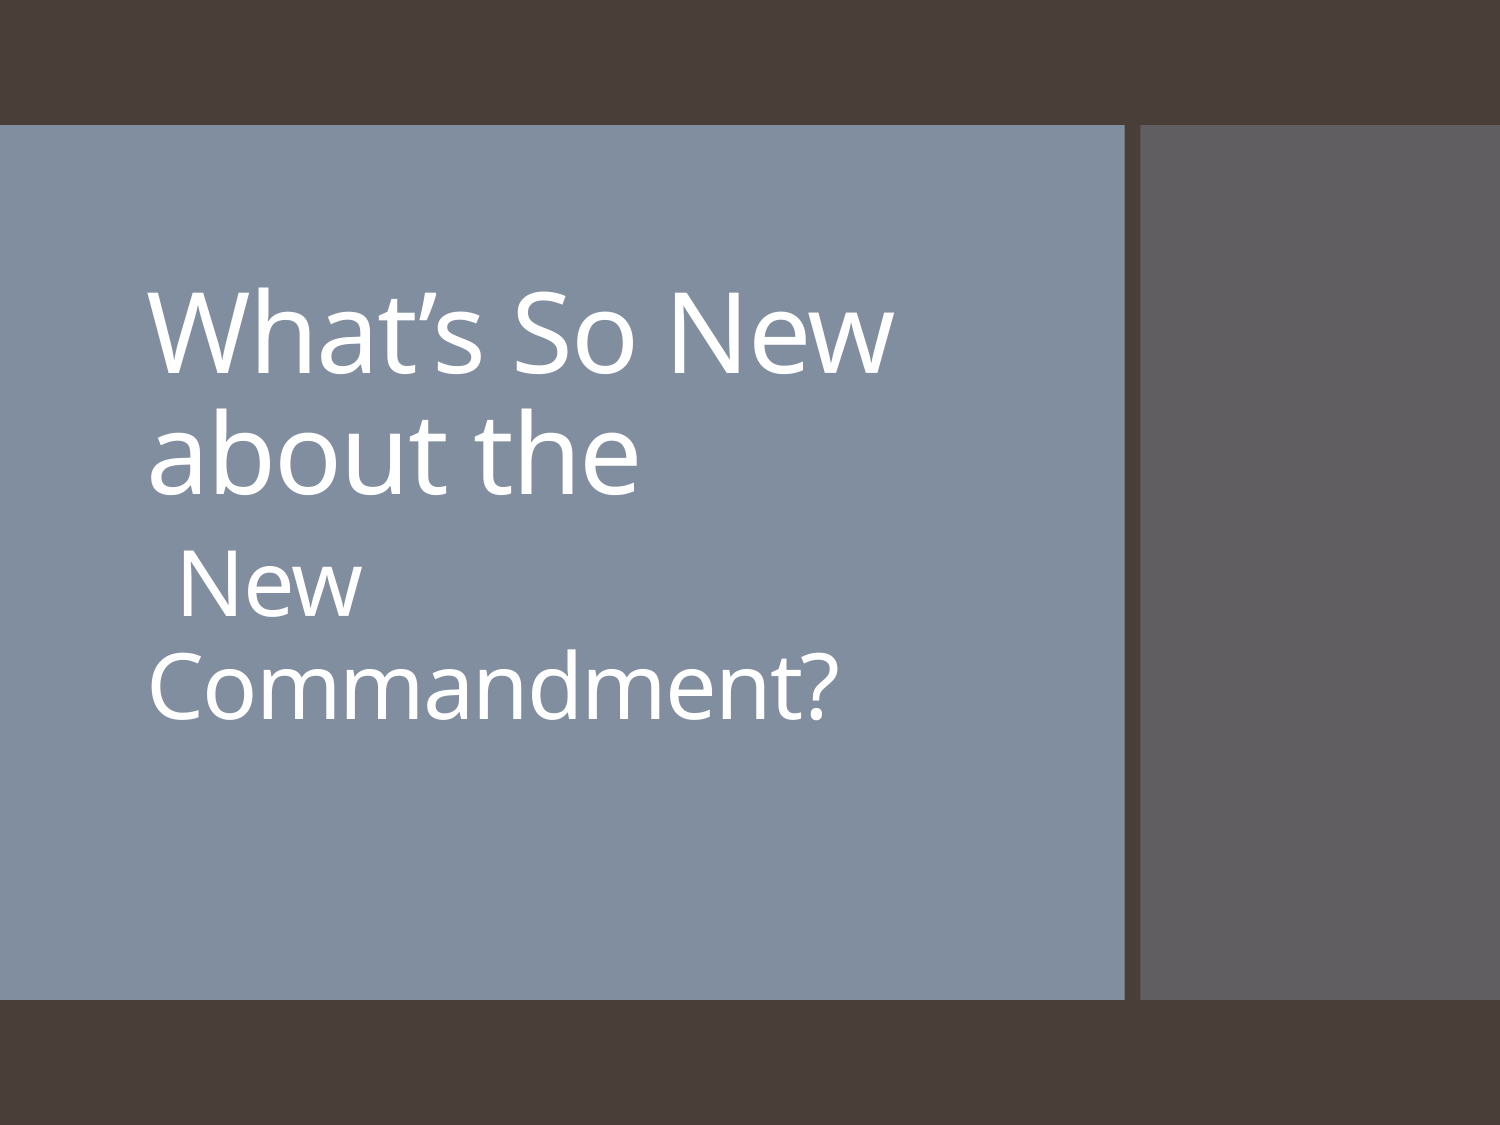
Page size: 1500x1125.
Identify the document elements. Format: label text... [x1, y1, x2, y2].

title What’s So New about the New Commandment? [131, 213, 1032, 747]
